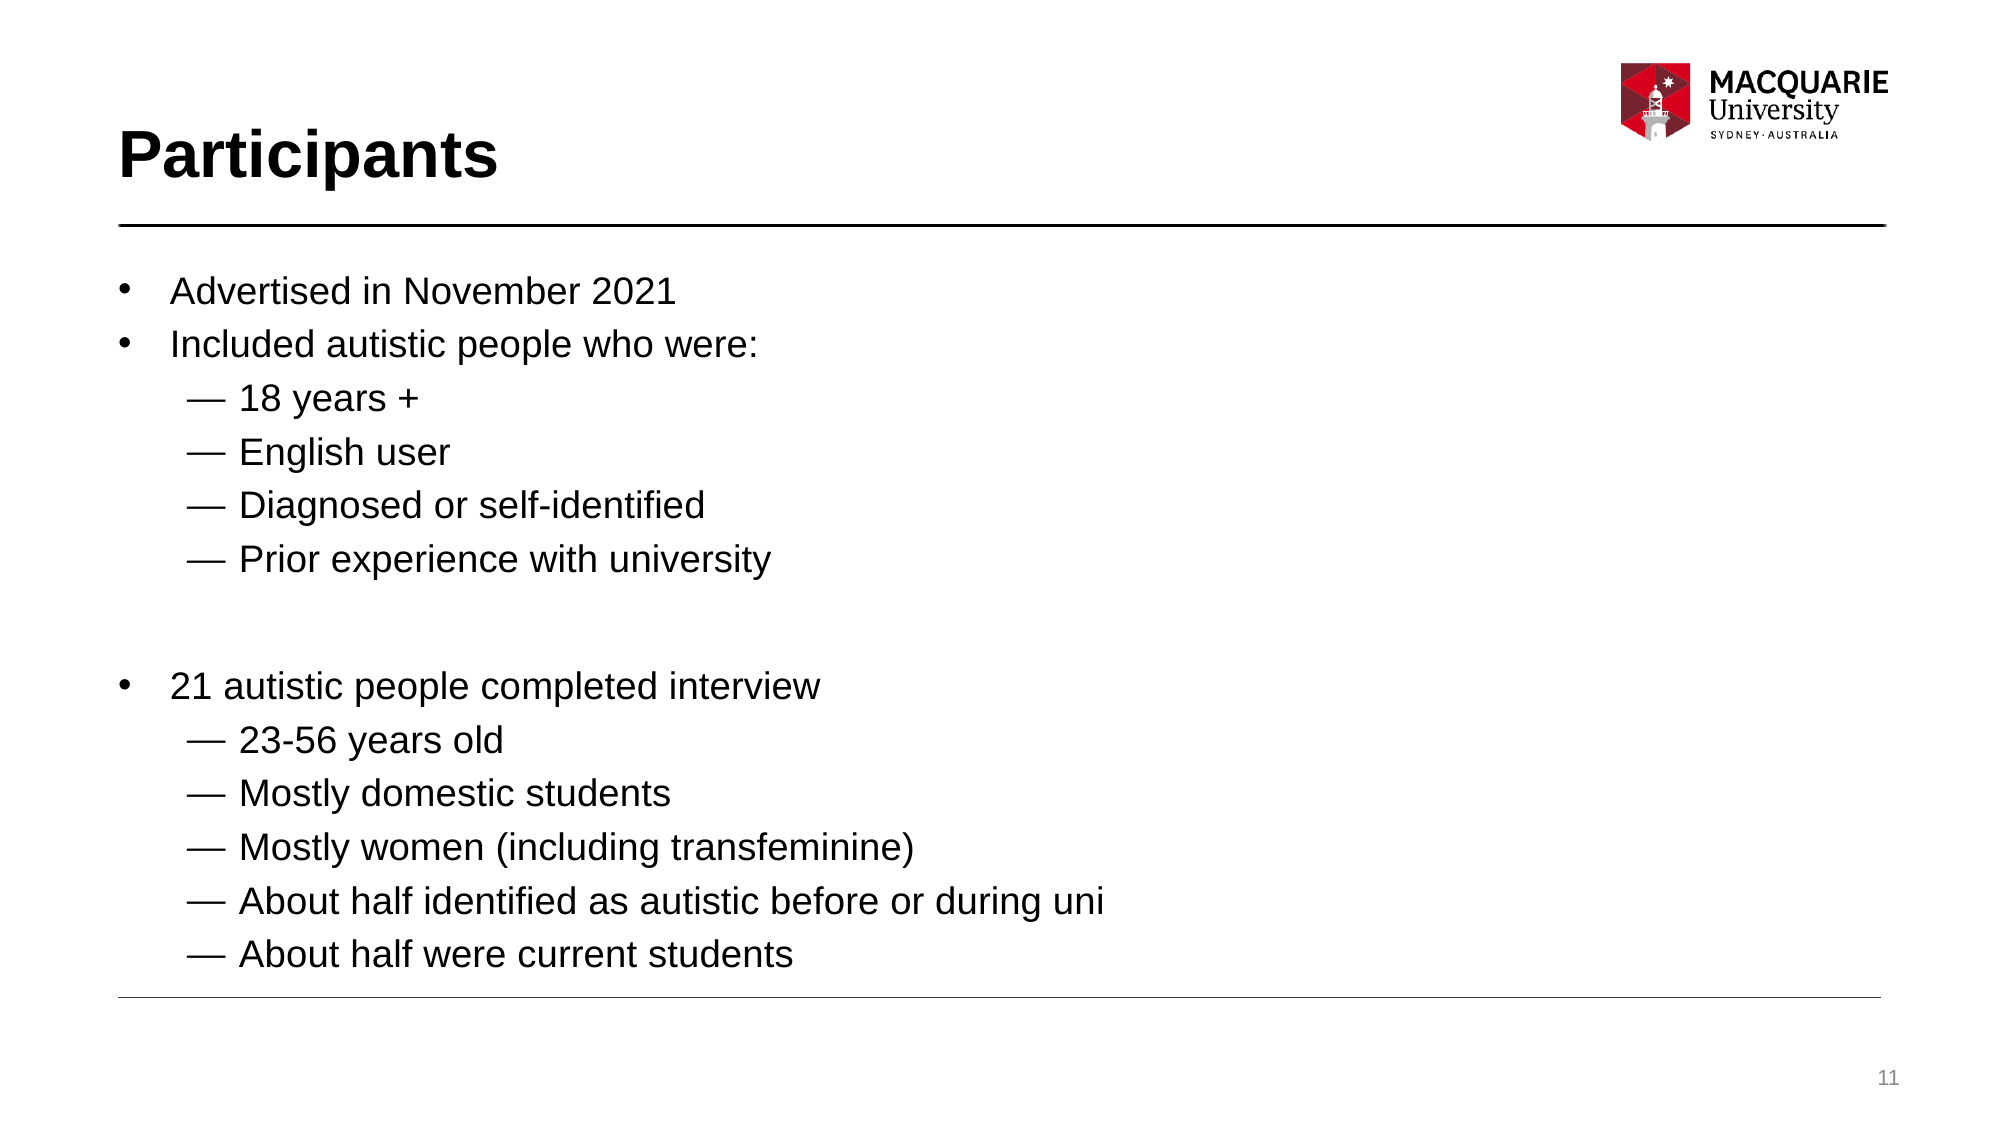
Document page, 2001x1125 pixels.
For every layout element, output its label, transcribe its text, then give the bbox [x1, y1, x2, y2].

list Advertised in November 2021 Included autistic people who were: 18 years + English user Diagnosed or self-identified Prior experience with university 21 autistic people completed interview 23-56 years old Mostly domestic students Mostly women (including transfeminine) About half identified as autistic before or during uni About half were current students [118, 265, 1886, 976]
title Participants [118, 110, 1506, 217]
slide_number 11 [1433, 1046, 1900, 1107]
